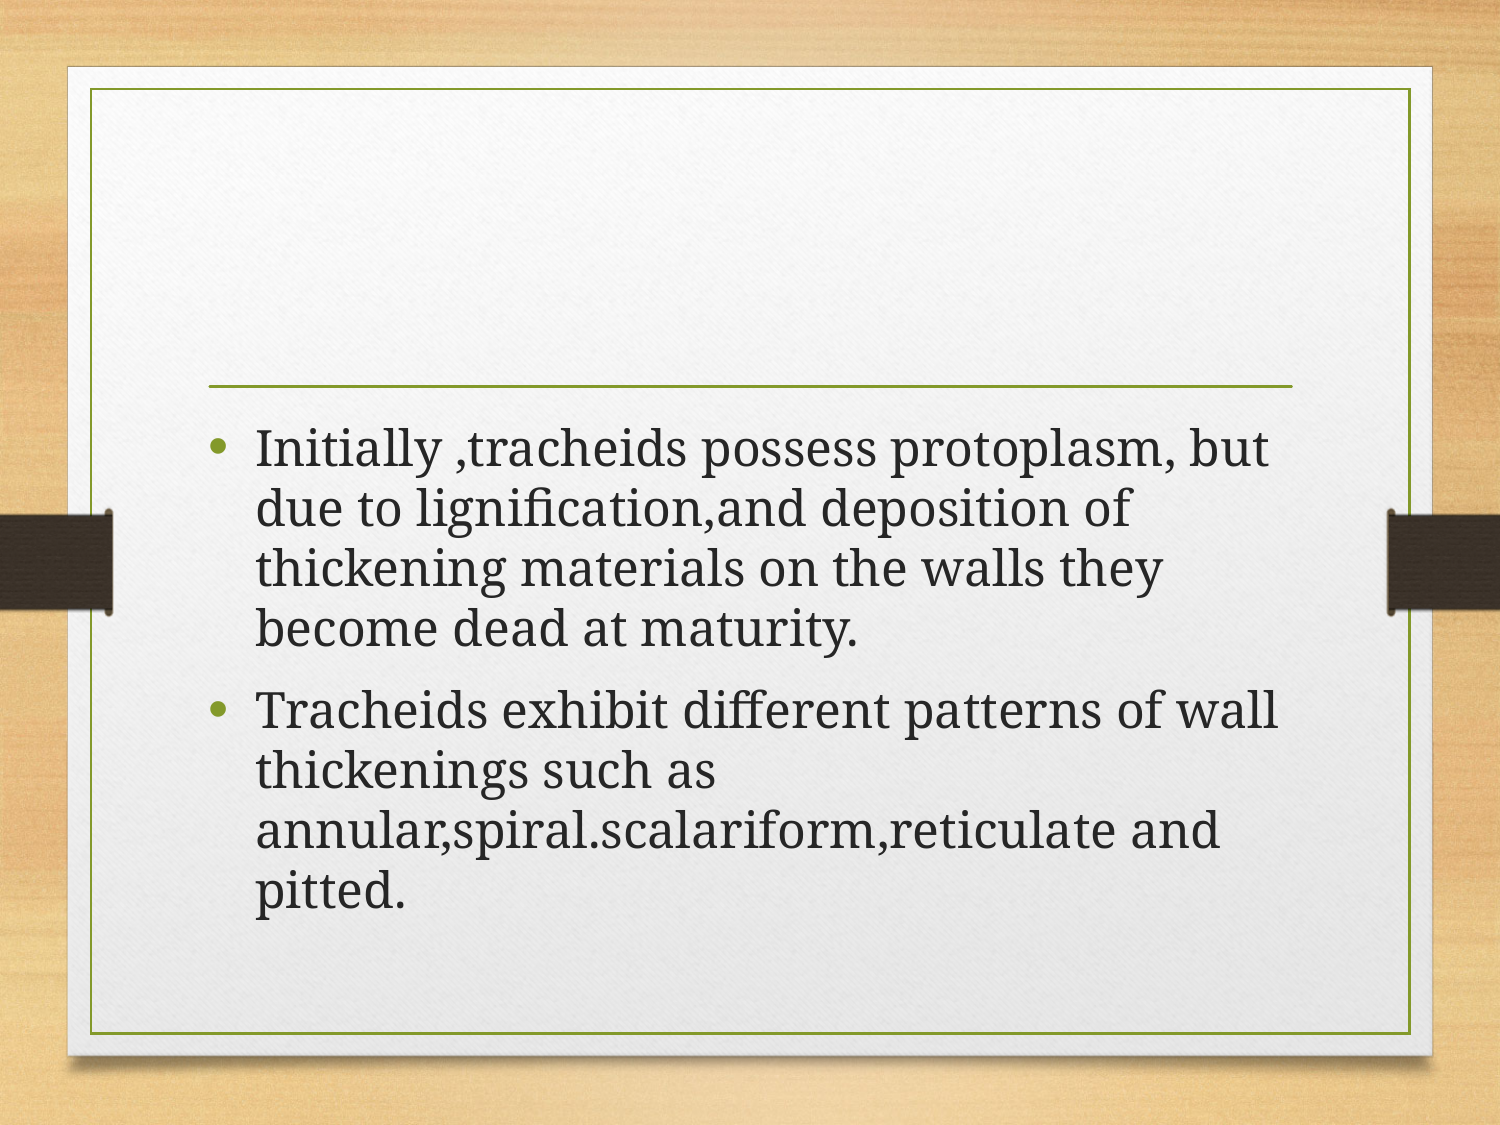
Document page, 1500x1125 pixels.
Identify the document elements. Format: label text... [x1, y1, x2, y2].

picture [0, 0, 1500, 1125]
list Initially ,tracheids possess protoplasm, but due to lignification,and deposition of thickening materials on the walls they become dead at maturity. Tracheids exhibit different patterns of wall thickenings such as annular,spiral.scalariform,reticulate and pitted. [193, 408, 1309, 974]
